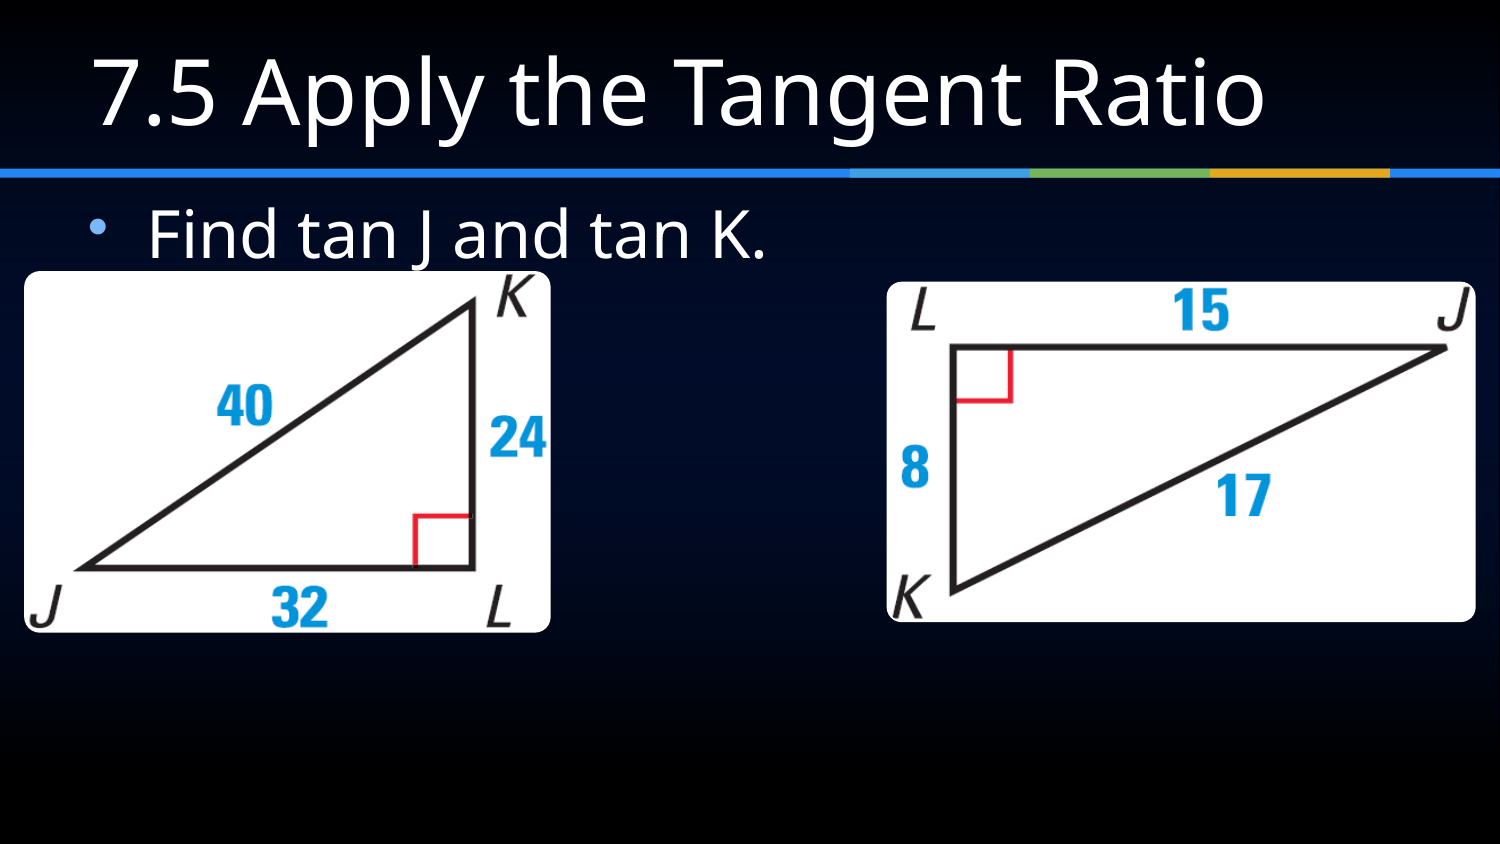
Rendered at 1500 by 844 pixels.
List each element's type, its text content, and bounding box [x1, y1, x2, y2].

picture [886, 281, 1476, 622]
list Find tan J and tan K. [75, 184, 1425, 754]
title 7.5 Apply the Tangent Ratio [75, 18, 1425, 160]
picture [24, 271, 551, 633]
